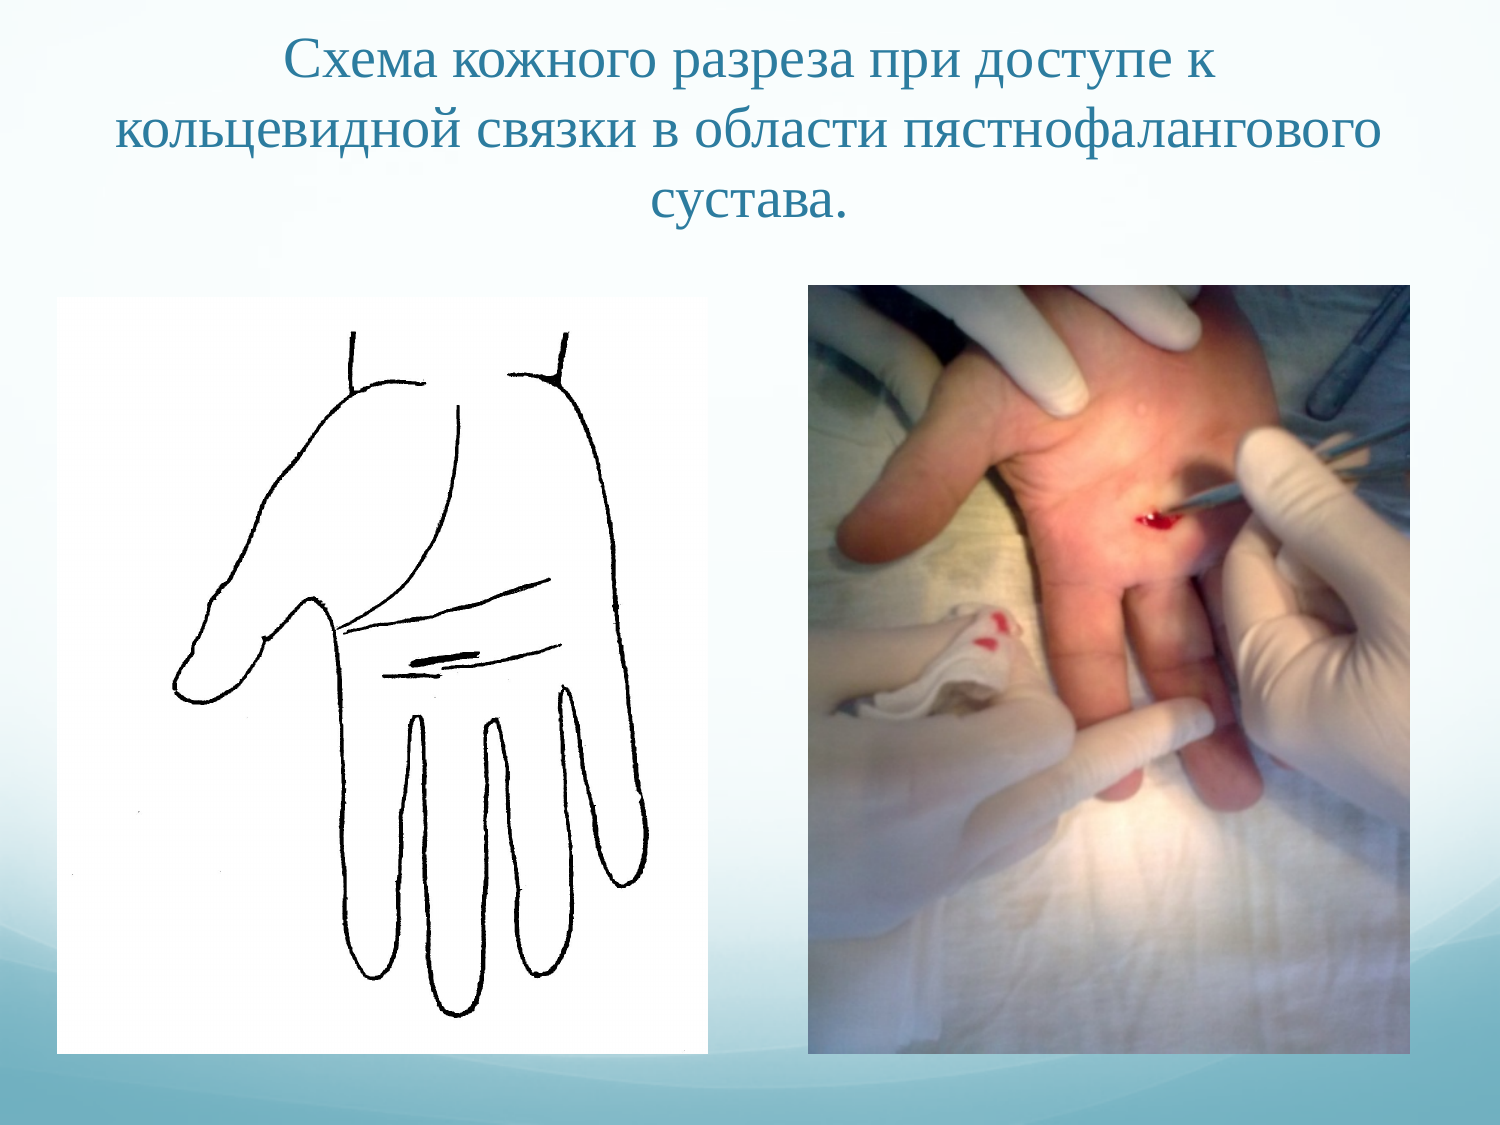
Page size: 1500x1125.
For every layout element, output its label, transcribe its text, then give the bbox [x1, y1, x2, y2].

title Схема кожного разреза при доступе к кольцевидной связки в области пястнофалангового сустава. [90, 17, 1410, 237]
picture [57, 297, 709, 1055]
picture [807, 285, 1410, 1055]
